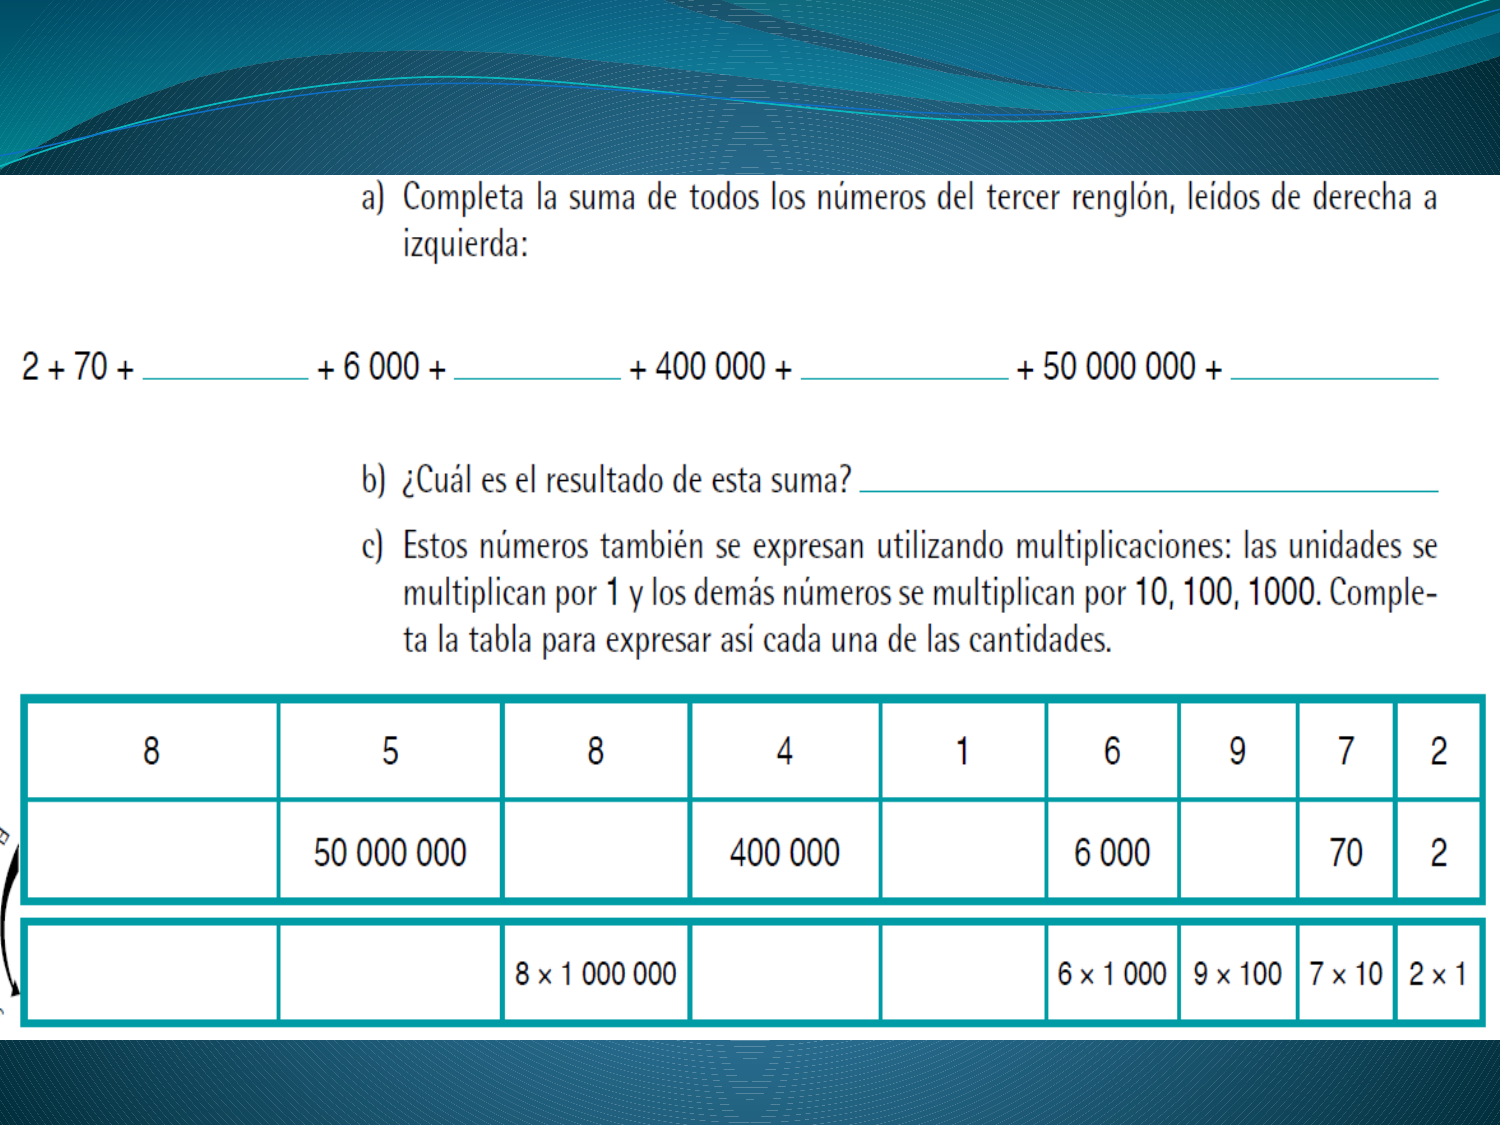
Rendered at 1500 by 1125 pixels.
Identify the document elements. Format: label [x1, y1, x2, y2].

picture [0, 175, 1500, 1041]
